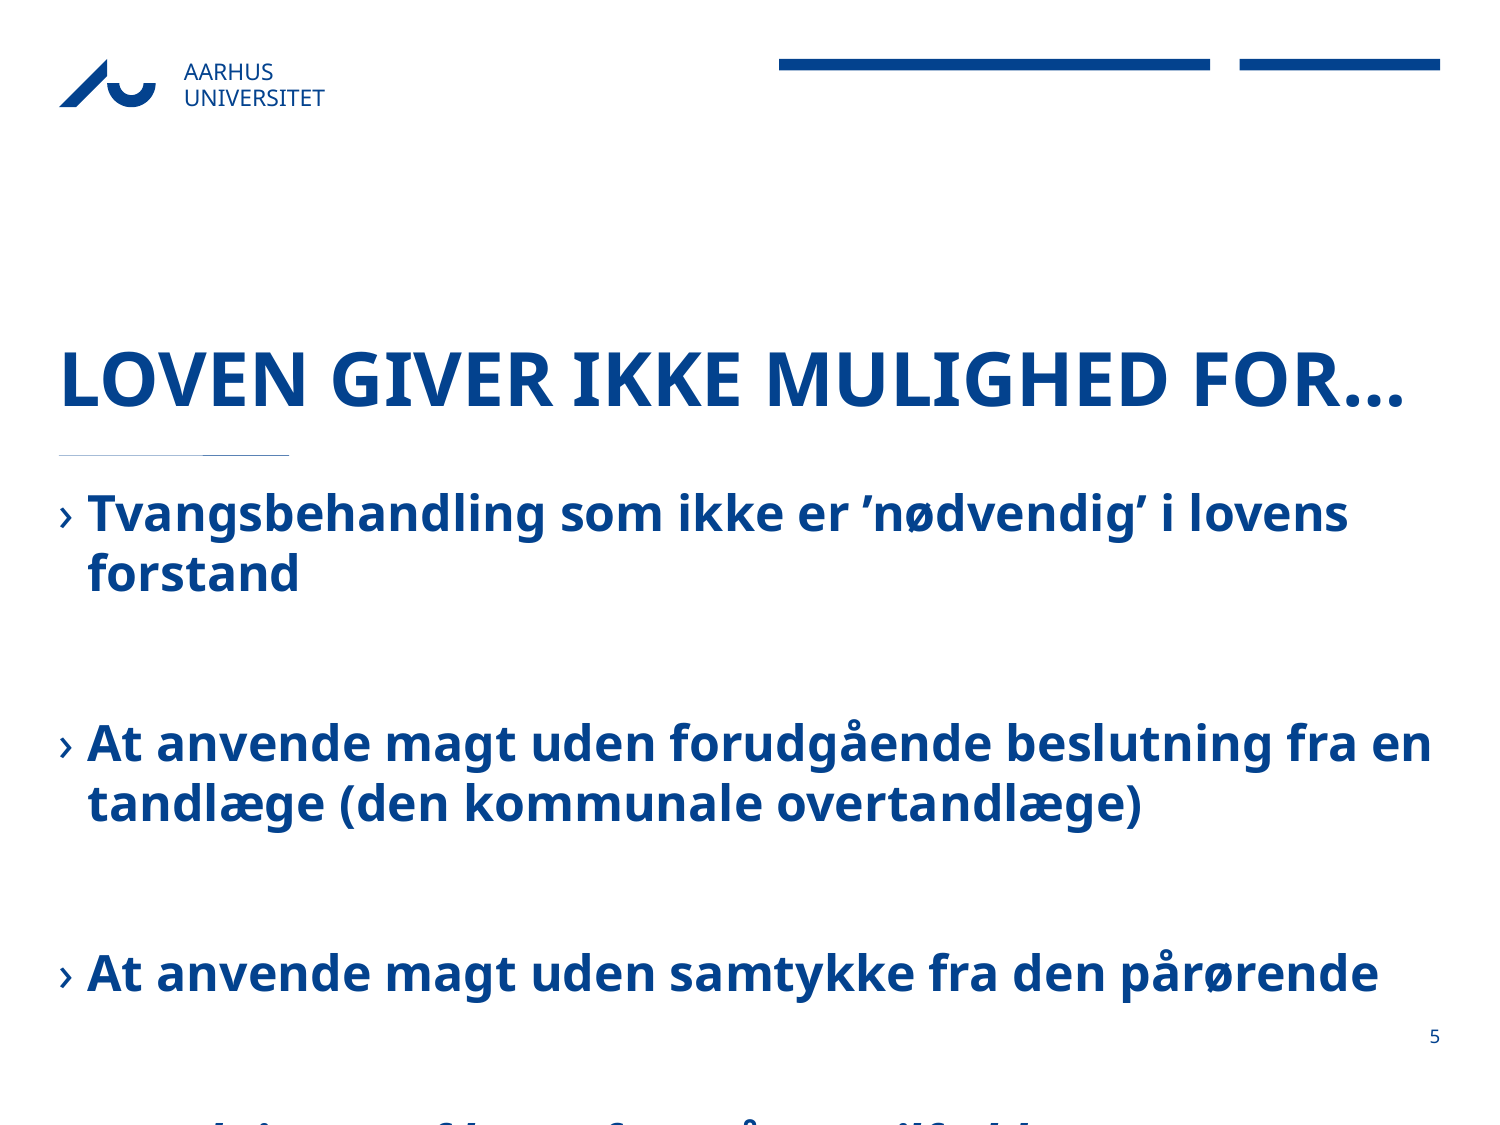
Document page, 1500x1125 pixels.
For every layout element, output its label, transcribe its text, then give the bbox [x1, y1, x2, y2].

slide_number 5 [1090, 1024, 1441, 1048]
list Tvangsbehandling som ikke er ’nødvendig’ i lovens forstand At anvende magt uden forudgående beslutning fra en tandlæge (den kommunale overtandlæge) At anvende magt uden samtykke fra den pårørende Betydningen af loven for gråzonetilfældene… [58, 481, 1441, 1014]
title LovEN giver ikke mulighed for… [58, 265, 1441, 422]
